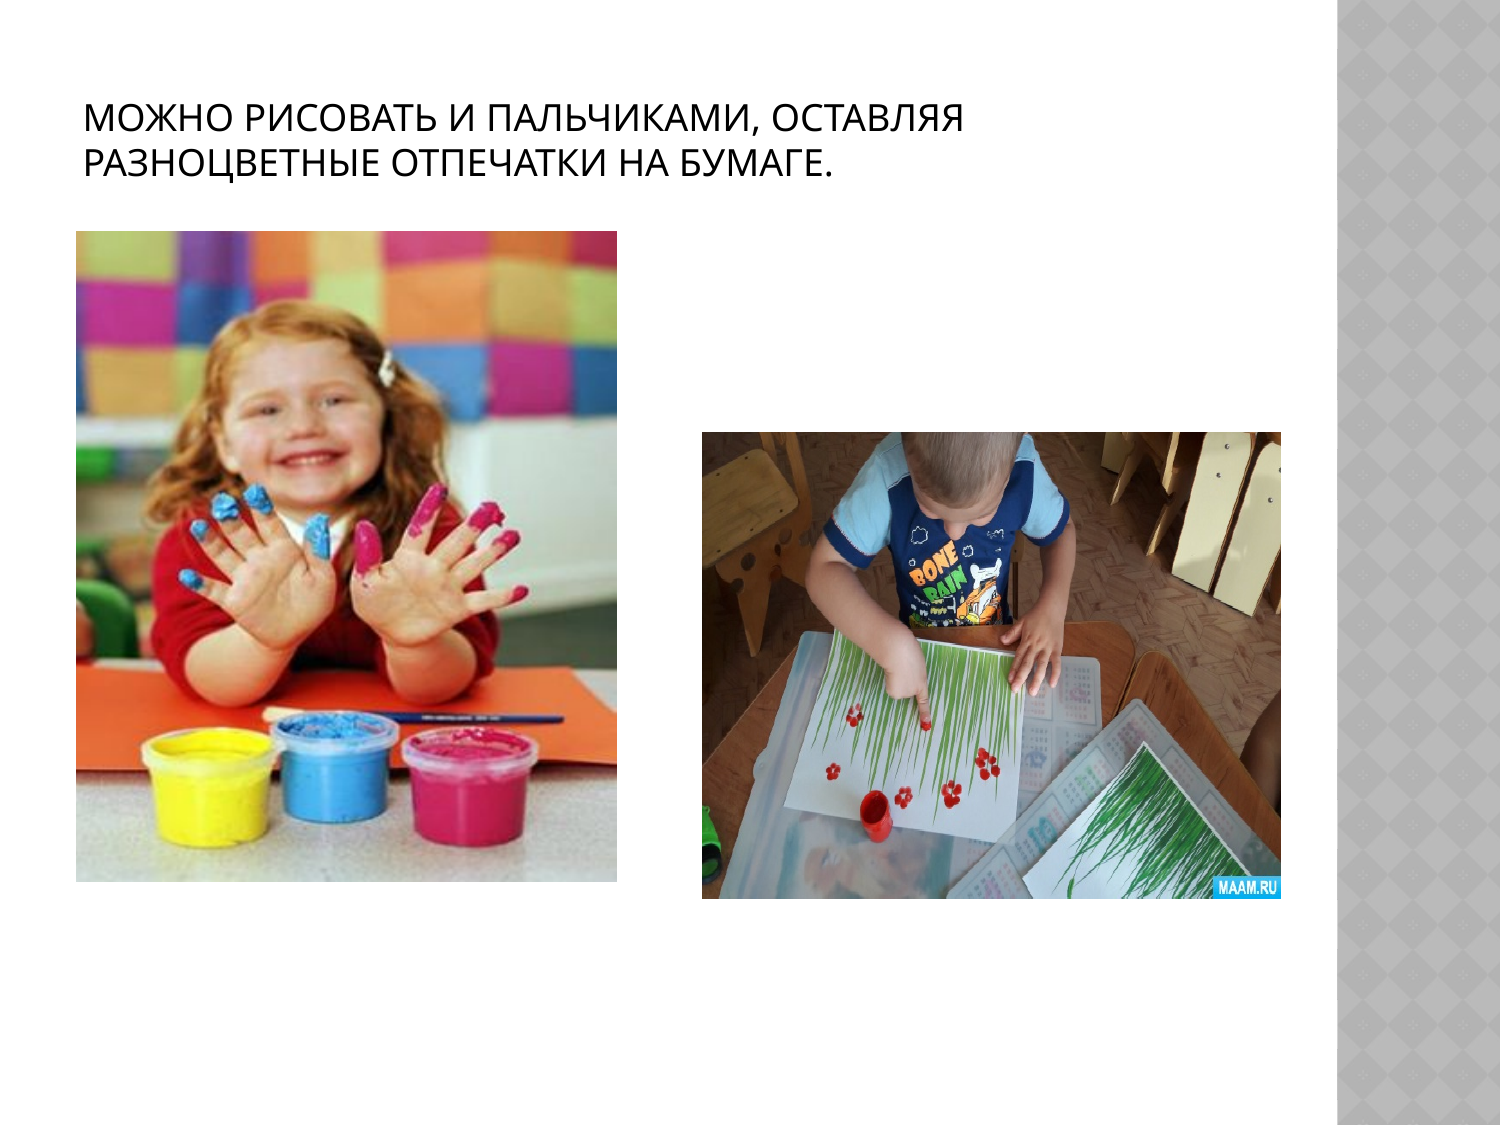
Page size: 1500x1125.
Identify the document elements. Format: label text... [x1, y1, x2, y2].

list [702, 432, 1281, 899]
title Можно рисовать и пальчиками, оставляя разноцветные отпечатки на бумаге. [75, 52, 1263, 185]
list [76, 231, 617, 882]
